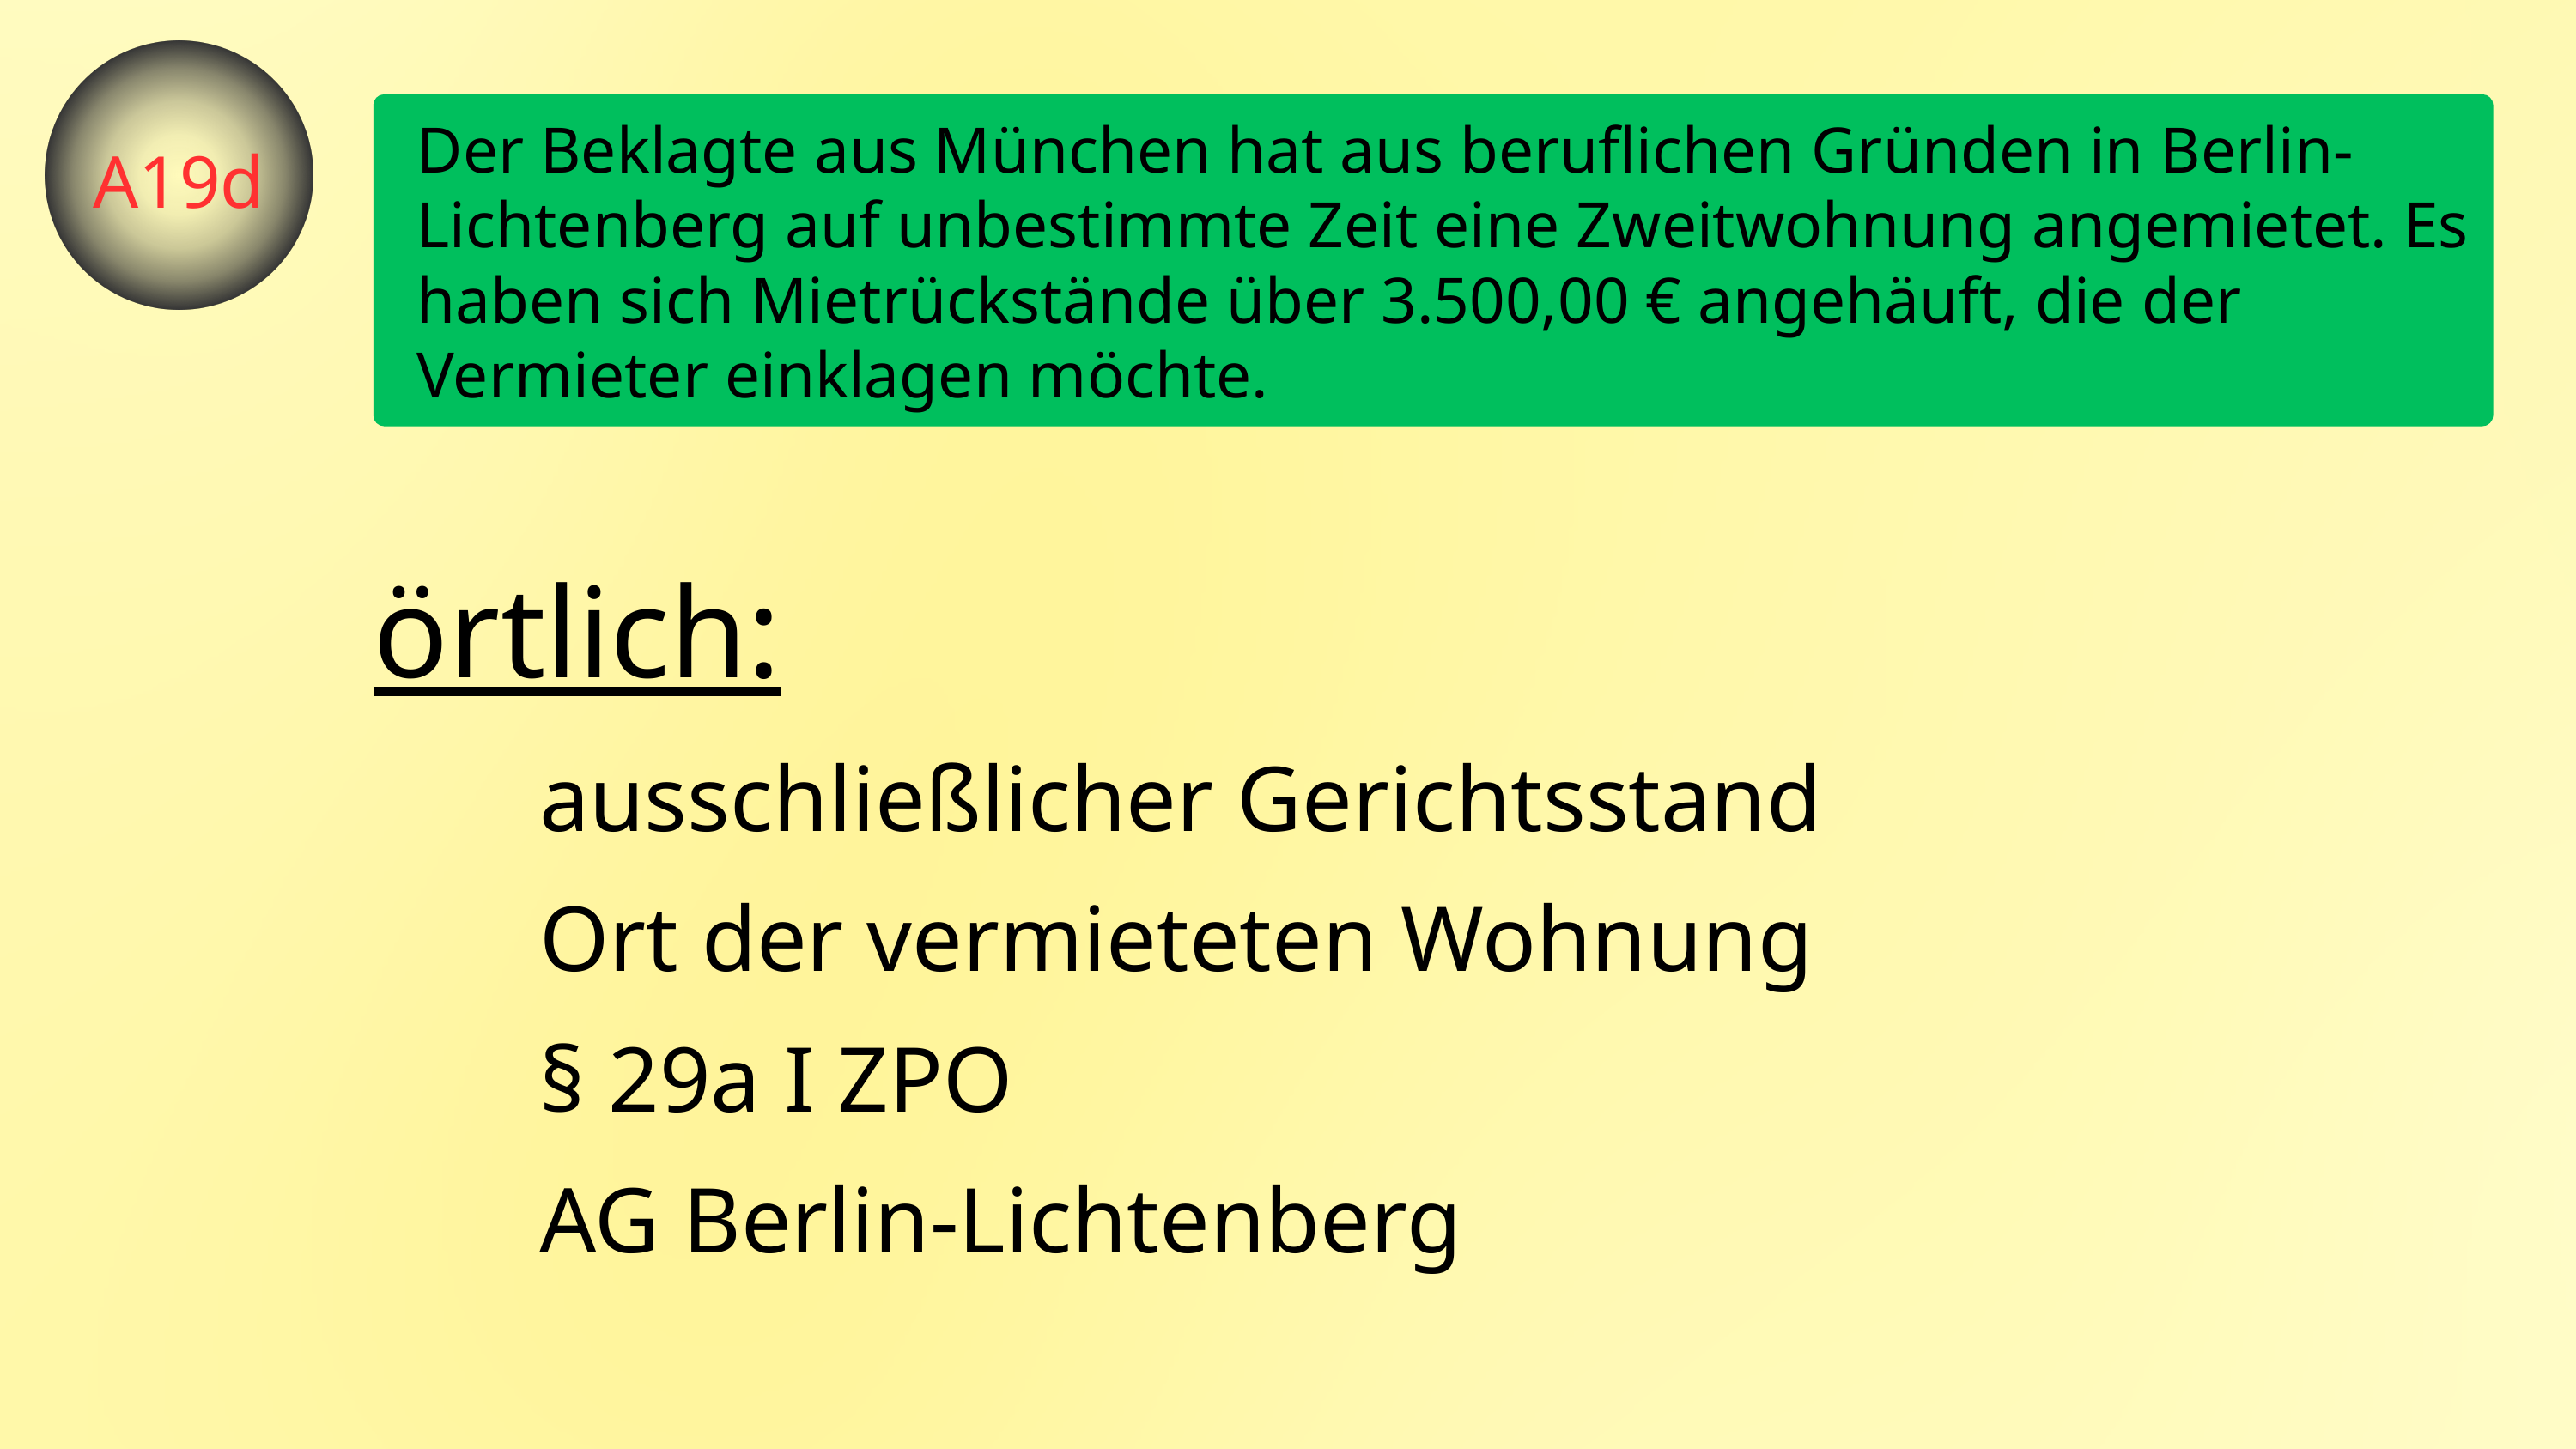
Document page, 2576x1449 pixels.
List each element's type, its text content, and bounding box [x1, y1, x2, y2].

text_box ausschließlicher Gerichtsstand [539, 724, 1869, 849]
text_box [0, 0, 2576, 1449]
text_box § 29a I ZPO [539, 1004, 1016, 1131]
text_box Ort der vermieteten Wohnung [539, 864, 1833, 990]
text_box [45, 40, 313, 310]
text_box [373, 94, 2494, 427]
text_box örtlich: [373, 527, 1073, 703]
text_box AG Berlin-Lichtenberg [539, 1145, 1833, 1270]
text_box A19d [70, 122, 289, 222]
